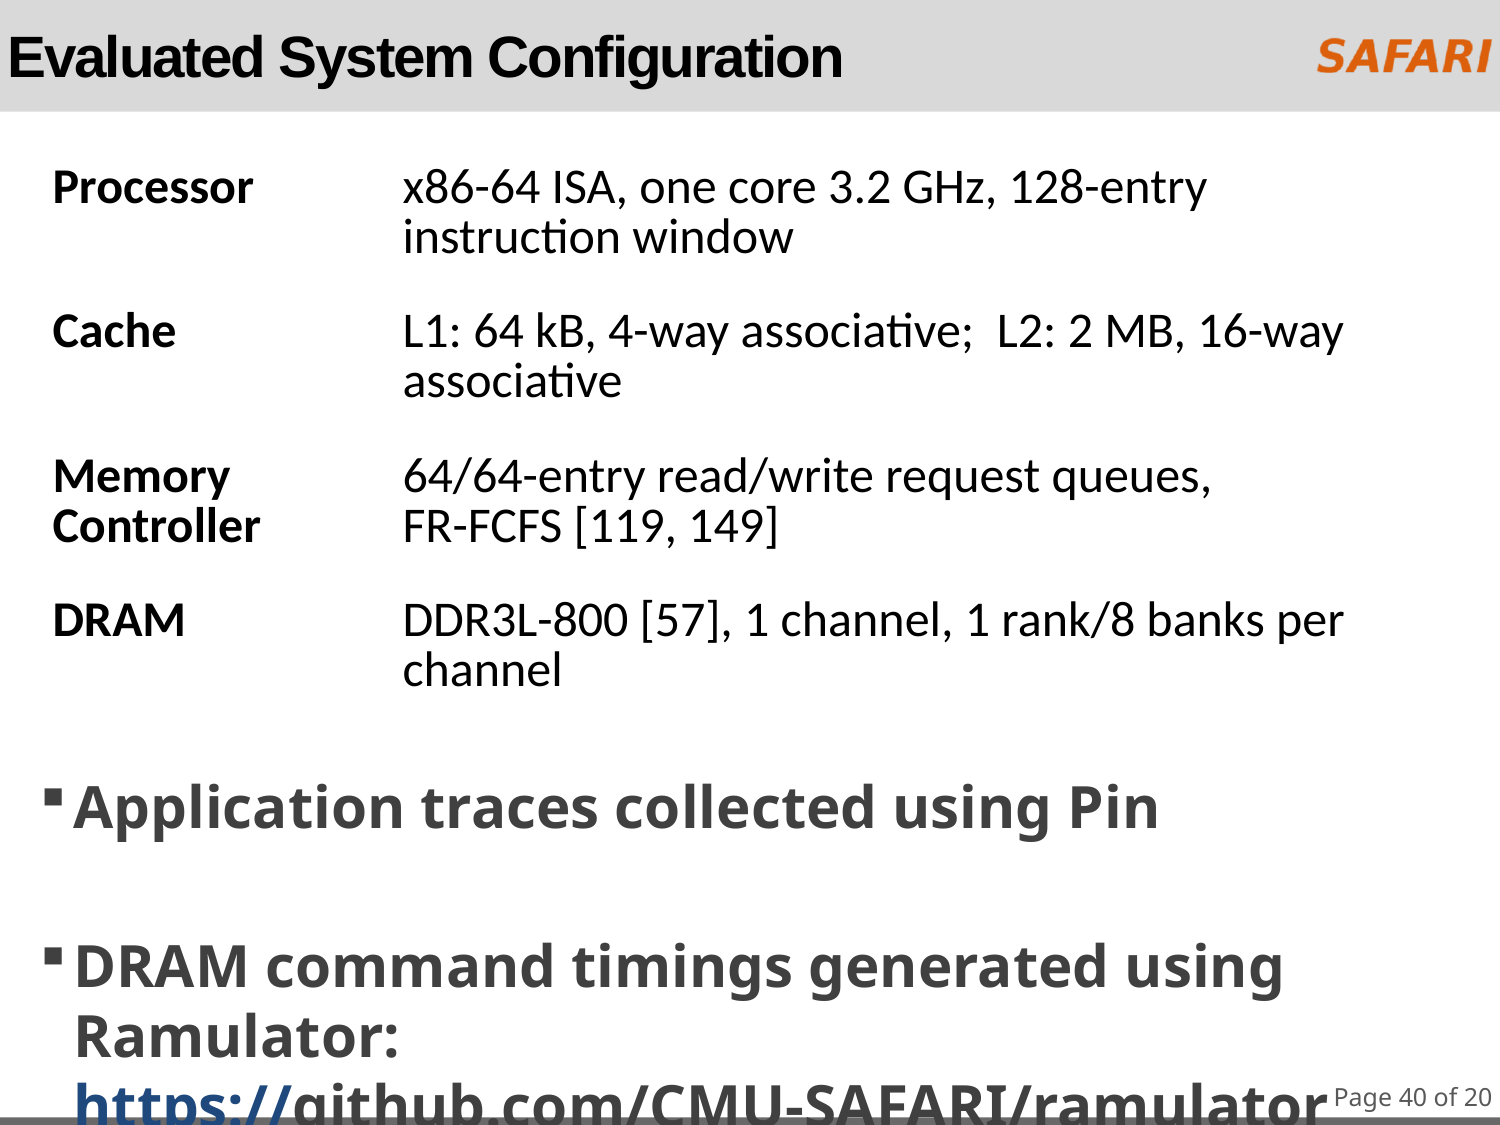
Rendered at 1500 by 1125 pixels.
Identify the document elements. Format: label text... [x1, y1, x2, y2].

table_cell DDR3L-800 [57], 1 channel, 1 rank/8 banks per channel [387, 591, 1391, 800]
table_header x86-64 ISA, one core 3.2 GHz, 128-entry instruction window [387, 159, 1391, 303]
table_cell Memory Controller [38, 447, 387, 591]
table_cell Cache [38, 303, 387, 447]
table_cell DRAM [38, 591, 387, 800]
slide_number Page 40 of 20 [1275, 1079, 1500, 1118]
picture [1316, 37, 1492, 73]
list Application traces collected using Pin DRAM command timings generated using Ramulator: https://github.com/CMU-SAFARI/ramulator [24, 762, 1475, 1073]
title Evaluated System Configuration [0, 22, 1304, 94]
table_cell 64/64-entry read/write request queues, FR-FCFS [119, 149] [387, 447, 1391, 591]
table_cell L1: 64 kB, 4-way associative; L2: 2 MB, 16-way associative [387, 303, 1391, 447]
table_header Processor [38, 159, 387, 303]
